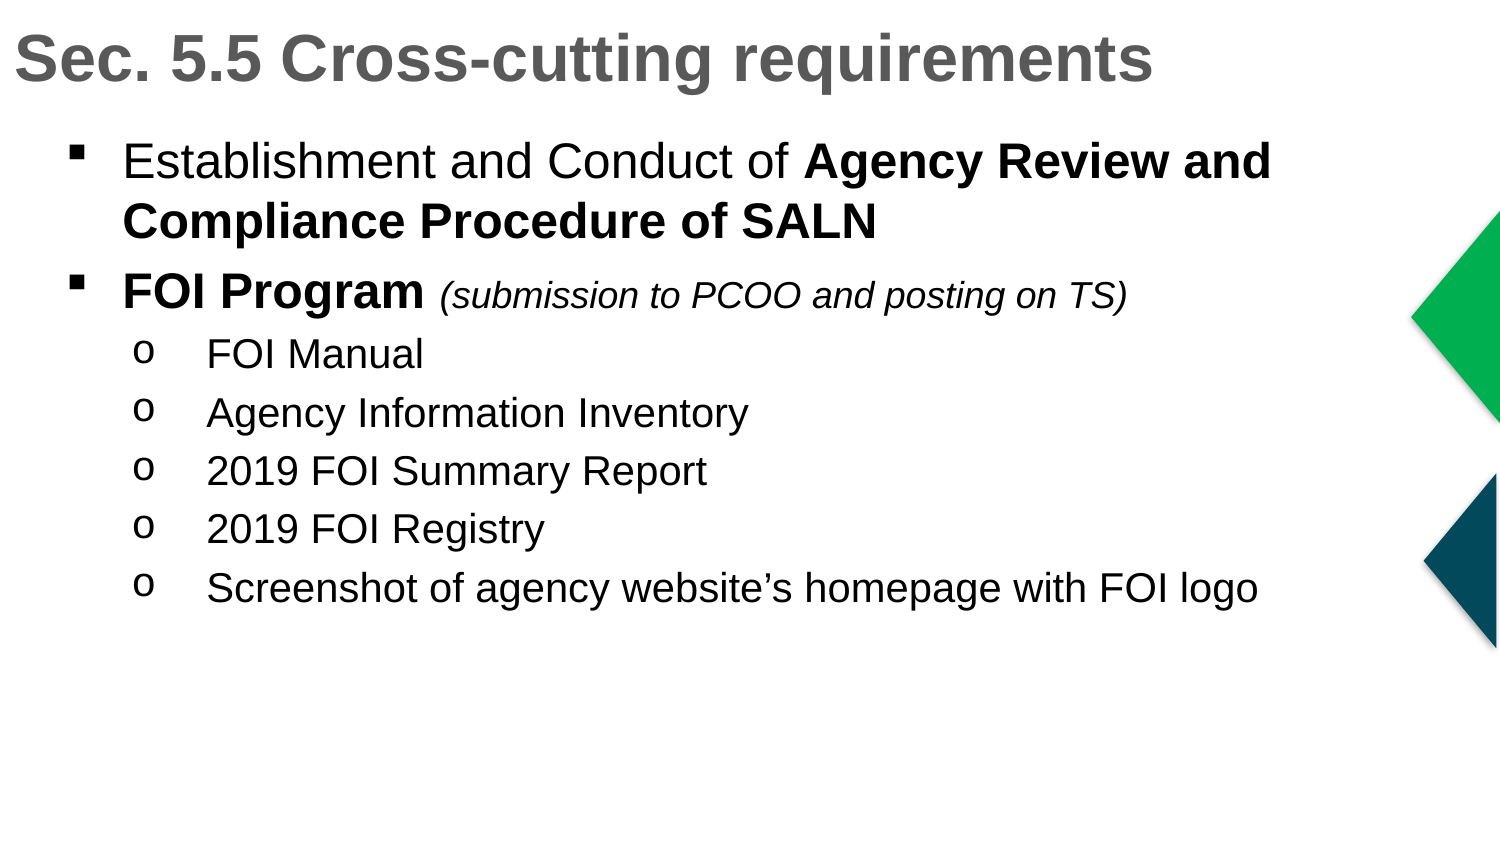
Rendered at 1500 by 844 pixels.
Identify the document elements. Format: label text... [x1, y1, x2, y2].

text_box Sec. 5.5 Cross-cutting requirements [0, 7, 1480, 103]
text_box Establishment and Conduct of Agency Review and Compliance Procedure of SALN FOI Program (submission to PCOO and posting on TS) FOI Manual Agency Information Inventory 2019 FOI Summary Report 2019 FOI Registry Screenshot of agency website’s homepage with FOI logo [50, 121, 1412, 772]
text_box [1410, 210, 1500, 649]
